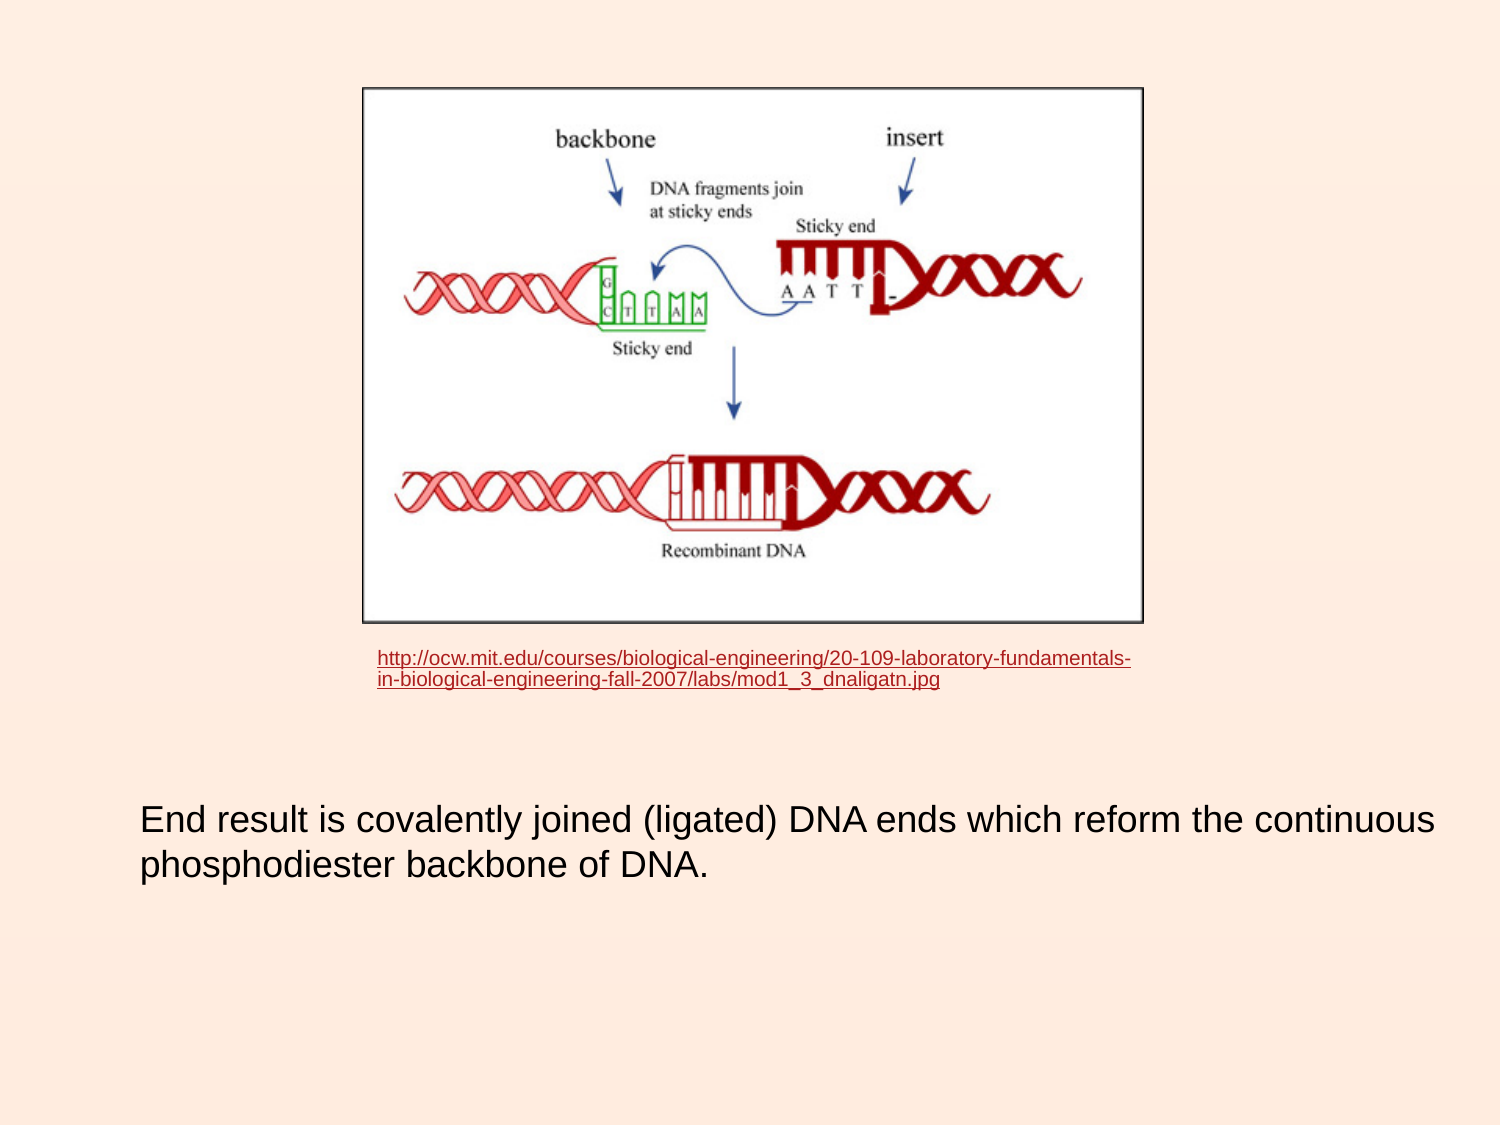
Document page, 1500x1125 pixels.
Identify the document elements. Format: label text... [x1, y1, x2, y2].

text_box http://ocw.mit.edu/courses/biological-engineering/20-109-laboratory-fundamentals-in-biological-engineering-fall-2007/labs/mod1_3_dnaligatn.jpg [362, 637, 1150, 678]
picture [362, 87, 1144, 624]
text_box End result is covalently joined (ligated) DNA ends which reform the continuous phosphodiester backbone of DNA. [124, 787, 1463, 893]
